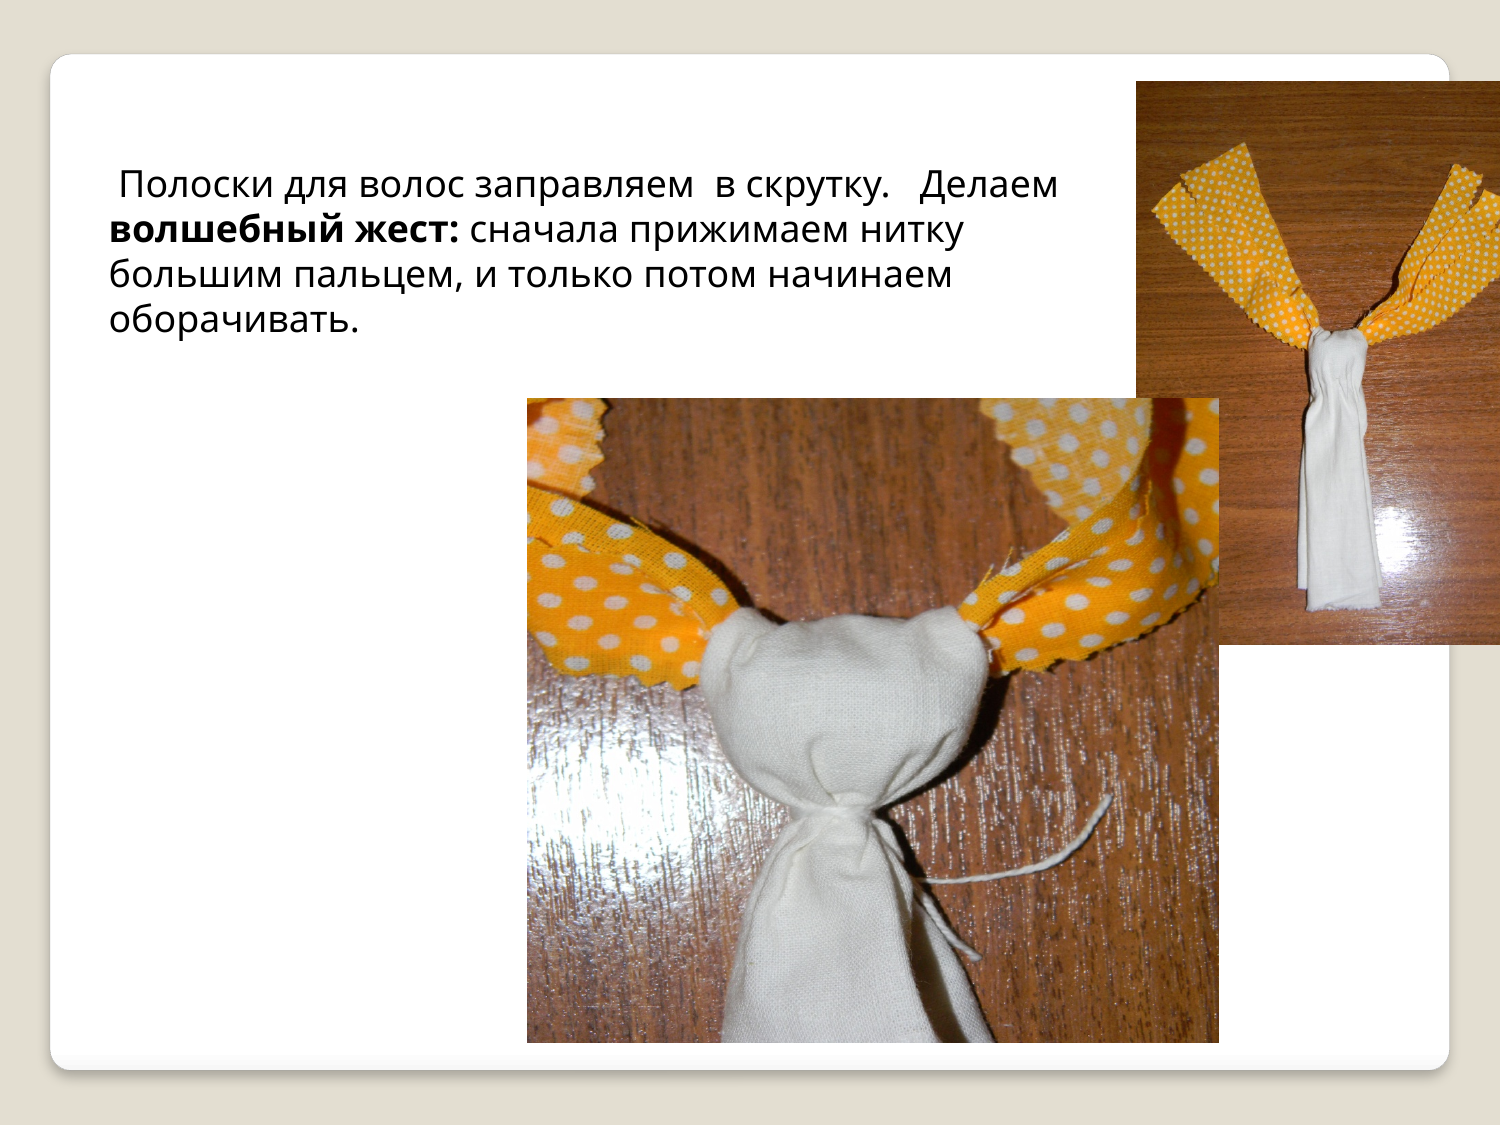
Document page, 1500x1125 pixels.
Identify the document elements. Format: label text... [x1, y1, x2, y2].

text_box Полоски для волос заправляем в скрутку. Делаем волшебный жест: сначала прижимаем нитку большим пальцем, и только потом начинаем оборачивать. [93, 152, 1125, 348]
picture [527, 81, 1500, 1044]
